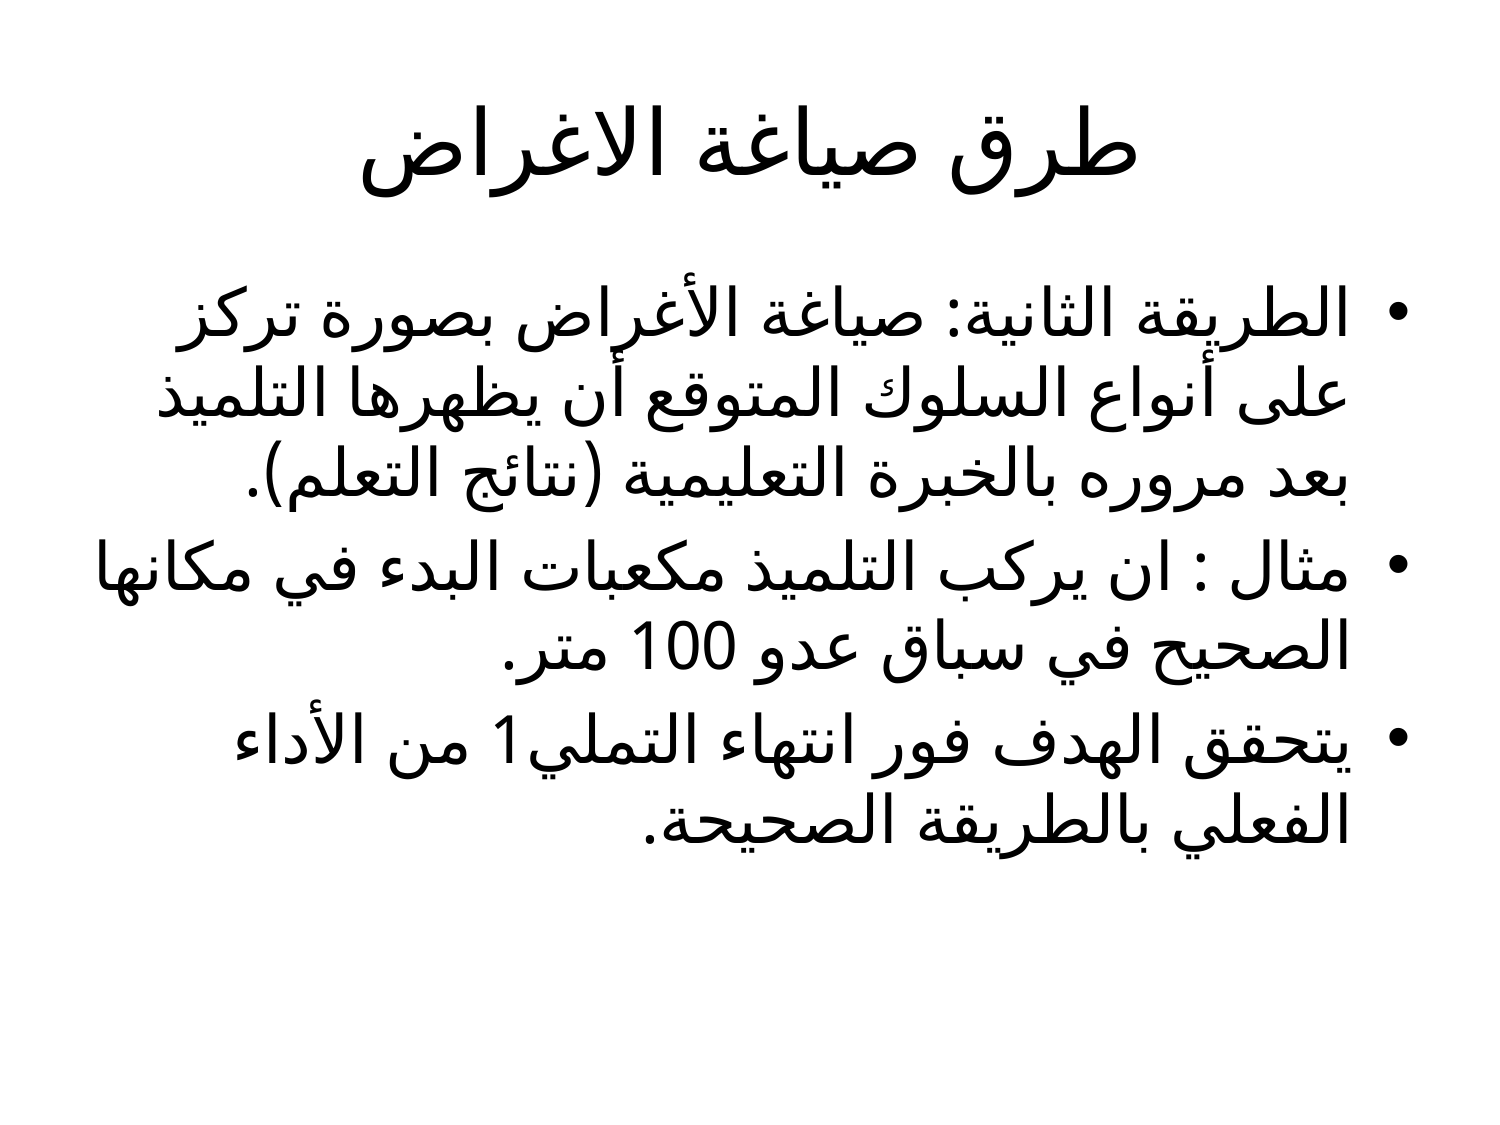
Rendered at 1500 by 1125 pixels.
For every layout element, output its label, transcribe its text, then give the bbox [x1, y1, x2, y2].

title طرق صياغة الاغراض [75, 45, 1425, 233]
list الطريقة الثانية: صياغة الأغراض بصورة تركز على أنواع السلوك المتوقع أن يظهرها التلميذ بعد مروره بالخبرة التعليمية (نتائج التعلم). مثال : ان يركب التلميذ مكعبات البدء في مكانها الصحيح في سباق عدو 100 متر. يتحقق الهدف فور انتهاء التملي1 من الأداء الفعلي بالطريقة الصحيحة. [75, 262, 1425, 1005]
